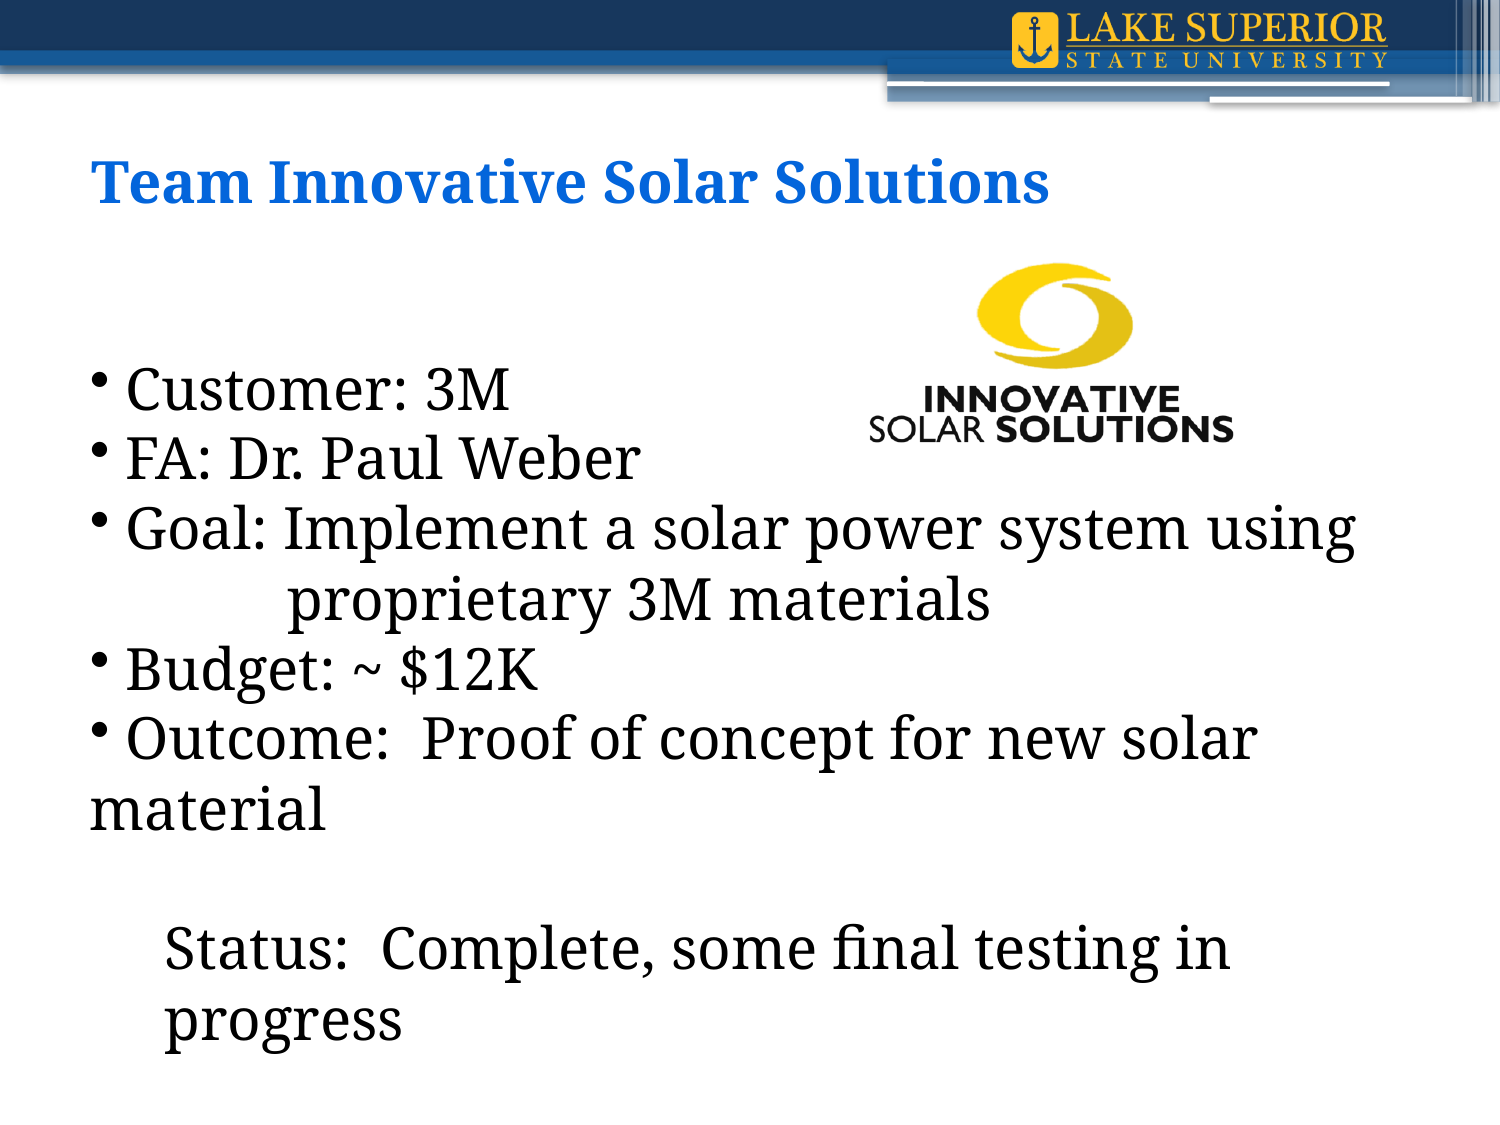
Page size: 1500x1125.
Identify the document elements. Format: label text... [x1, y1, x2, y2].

picture [1012, 12, 1388, 69]
text_box Customer: 3M FA: Dr. Paul Weber Goal: Implement a solar power system using proprietary 3M materials Budget: ~ $12K Outcome: Proof of concept for new solar material Status: Complete, some final testing in progress [74, 344, 1500, 1059]
picture [799, 237, 1302, 487]
text_box Team Innovative Solar Solutions [77, 137, 1067, 223]
